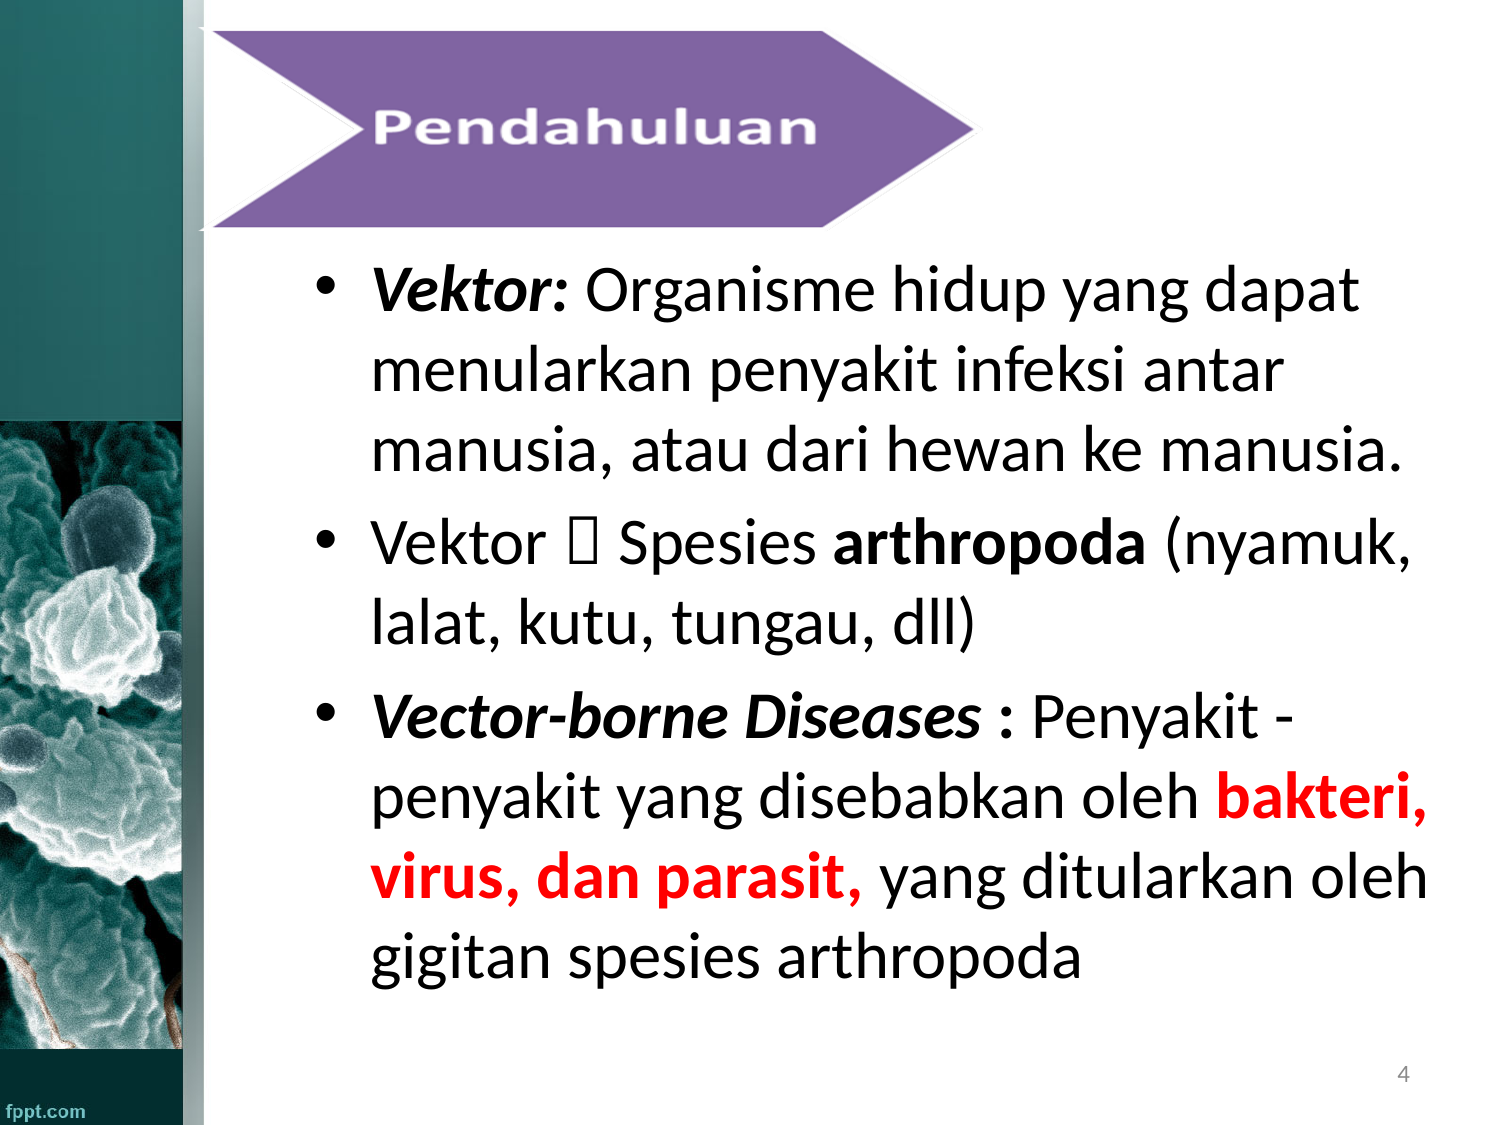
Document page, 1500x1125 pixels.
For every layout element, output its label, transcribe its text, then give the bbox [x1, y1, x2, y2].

slide_number 4 [1074, 1042, 1425, 1103]
picture [0, 0, 1500, 1125]
list Vektor: Organisme hidup yang dapat menularkan penyakit infeksi antar manusia, atau dari hewan ke manusia. Vektor  Spesies arthropoda (nyamuk, lalat, kutu, tungau, dll) Vector-borne Diseases : Penyakit -penyakit yang disebabkan oleh bakteri, virus, dan parasit, yang ditularkan oleh gigitan spesies arthropoda [299, 236, 1450, 1064]
